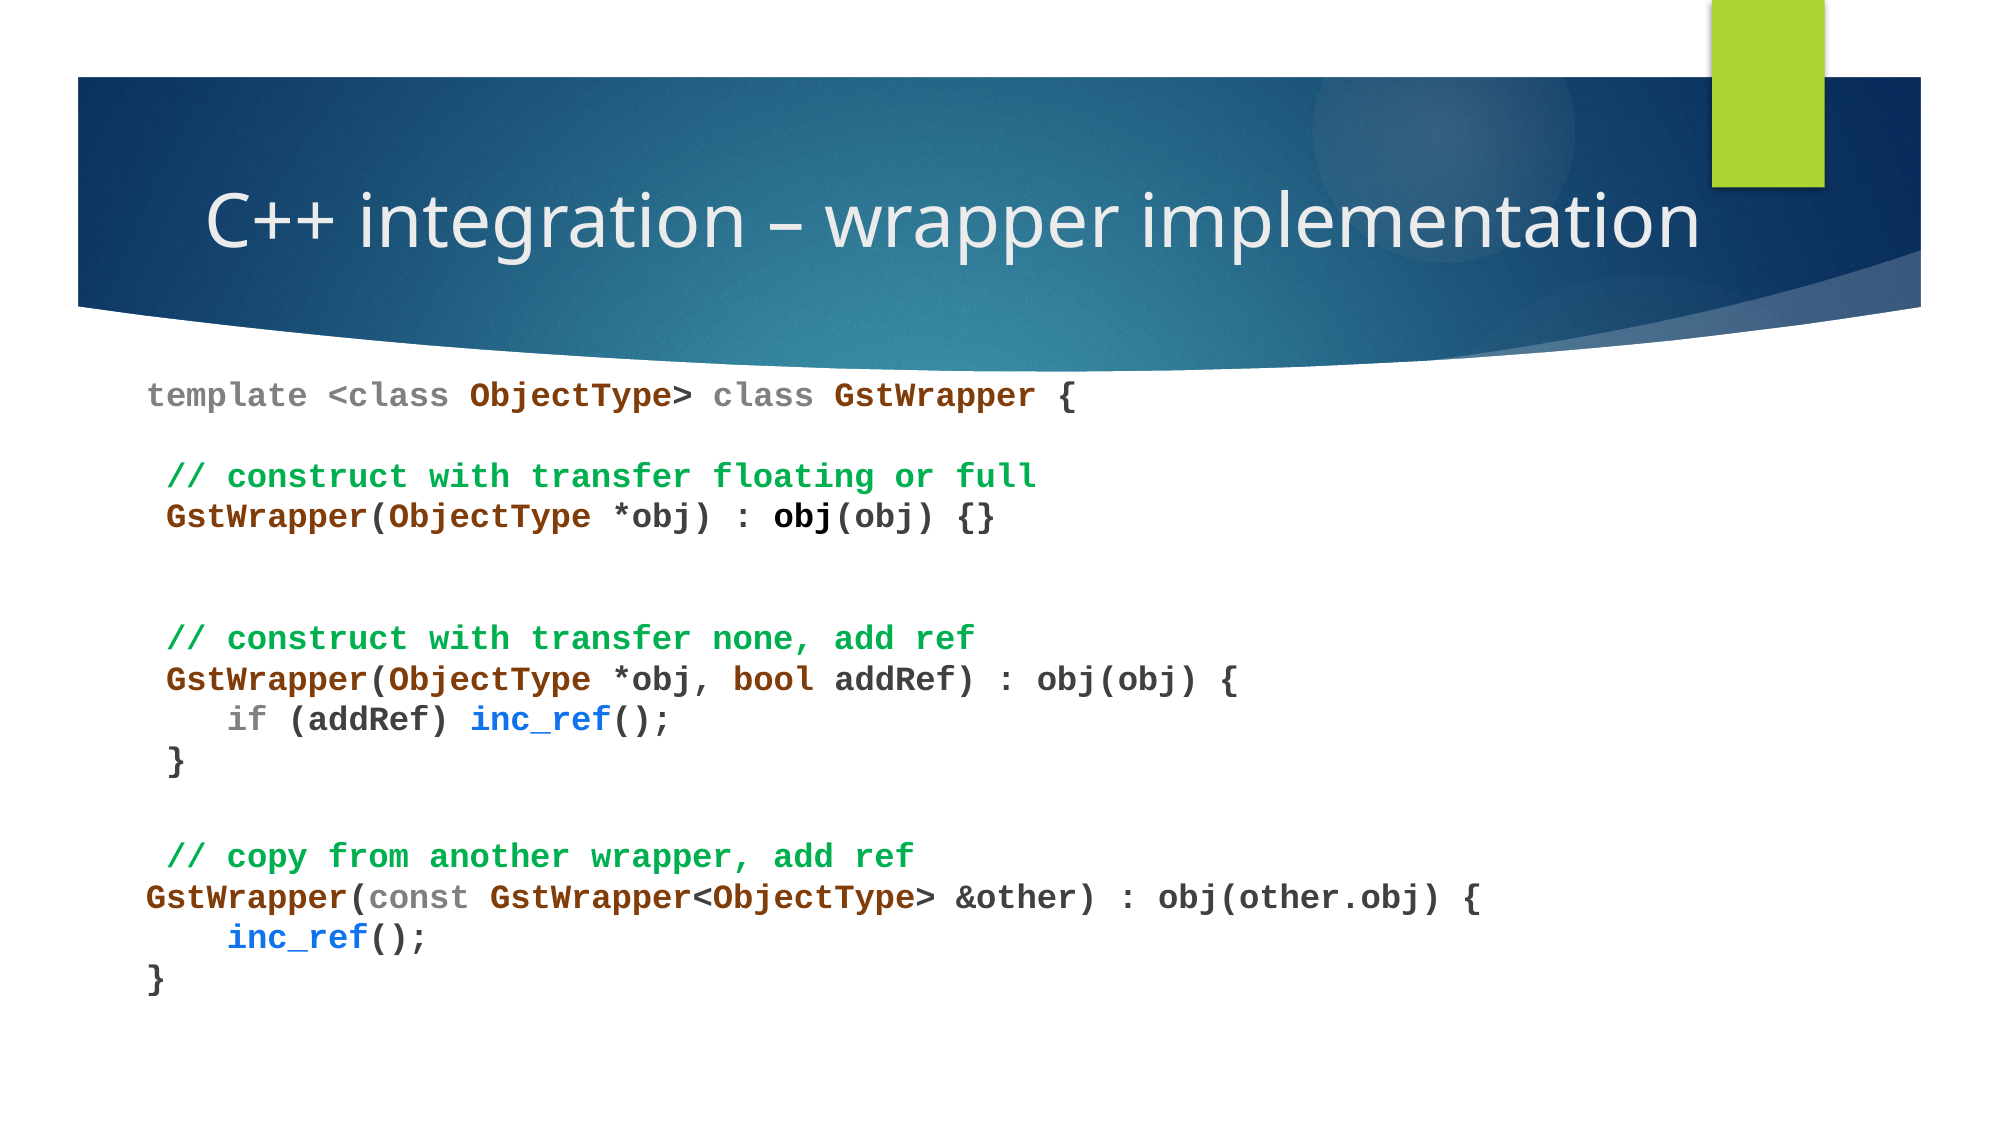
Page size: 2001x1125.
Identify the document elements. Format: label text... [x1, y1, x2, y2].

title C++ integration – wrapper implementation [189, 159, 1893, 276]
list template <class ObjectType> class GstWrapper { // construct with transfer floating or full GstWrapper(ObjectType *obj) : obj(obj) {} // construct with transfer none, add ref GstWrapper(ObjectType *obj, bool addRef) : obj(obj) { if (addRef) inc_ref(); } // copy from another wrapper, add ref GstWrapper(const GstWrapper<ObjectType> &other) : obj(other.obj) { inc_ref(); } [130, 364, 1849, 1053]
